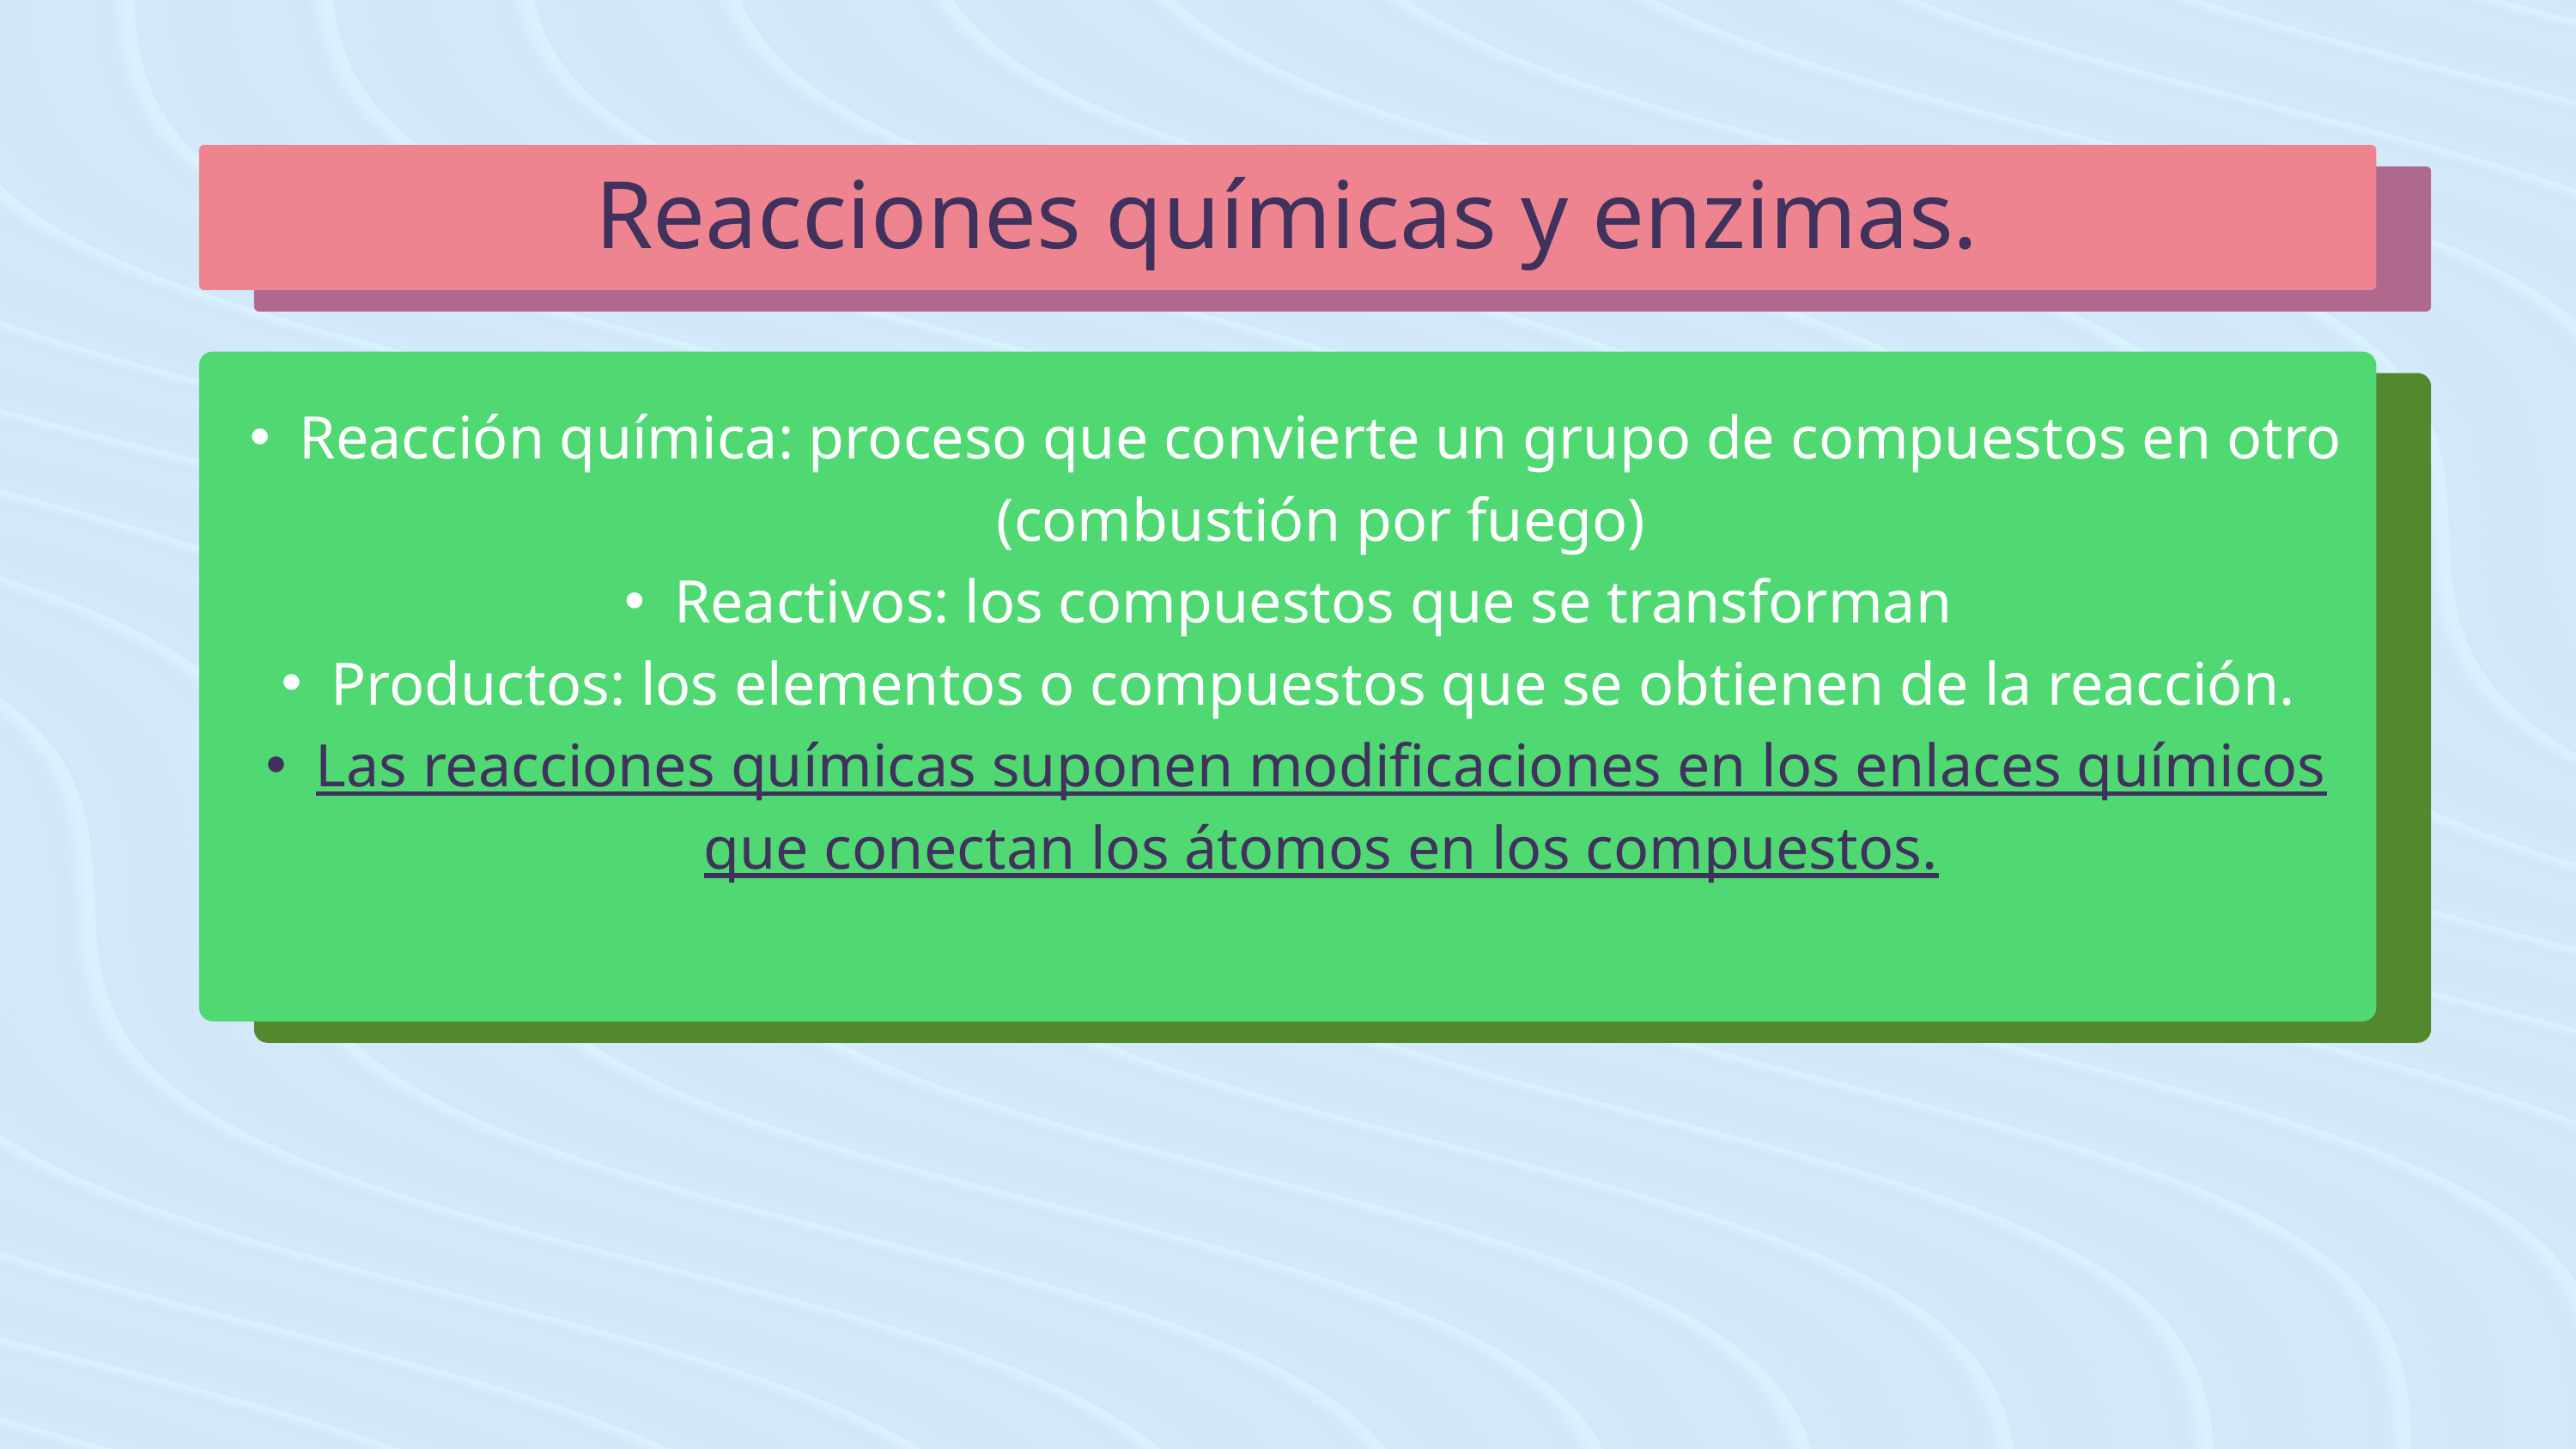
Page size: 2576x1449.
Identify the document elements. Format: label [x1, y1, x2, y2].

text_box [253, 373, 2432, 1044]
text_box [198, 144, 2377, 291]
text_box [253, 166, 2432, 312]
text_box [0, 0, 2576, 1449]
text_box [198, 351, 2377, 1022]
